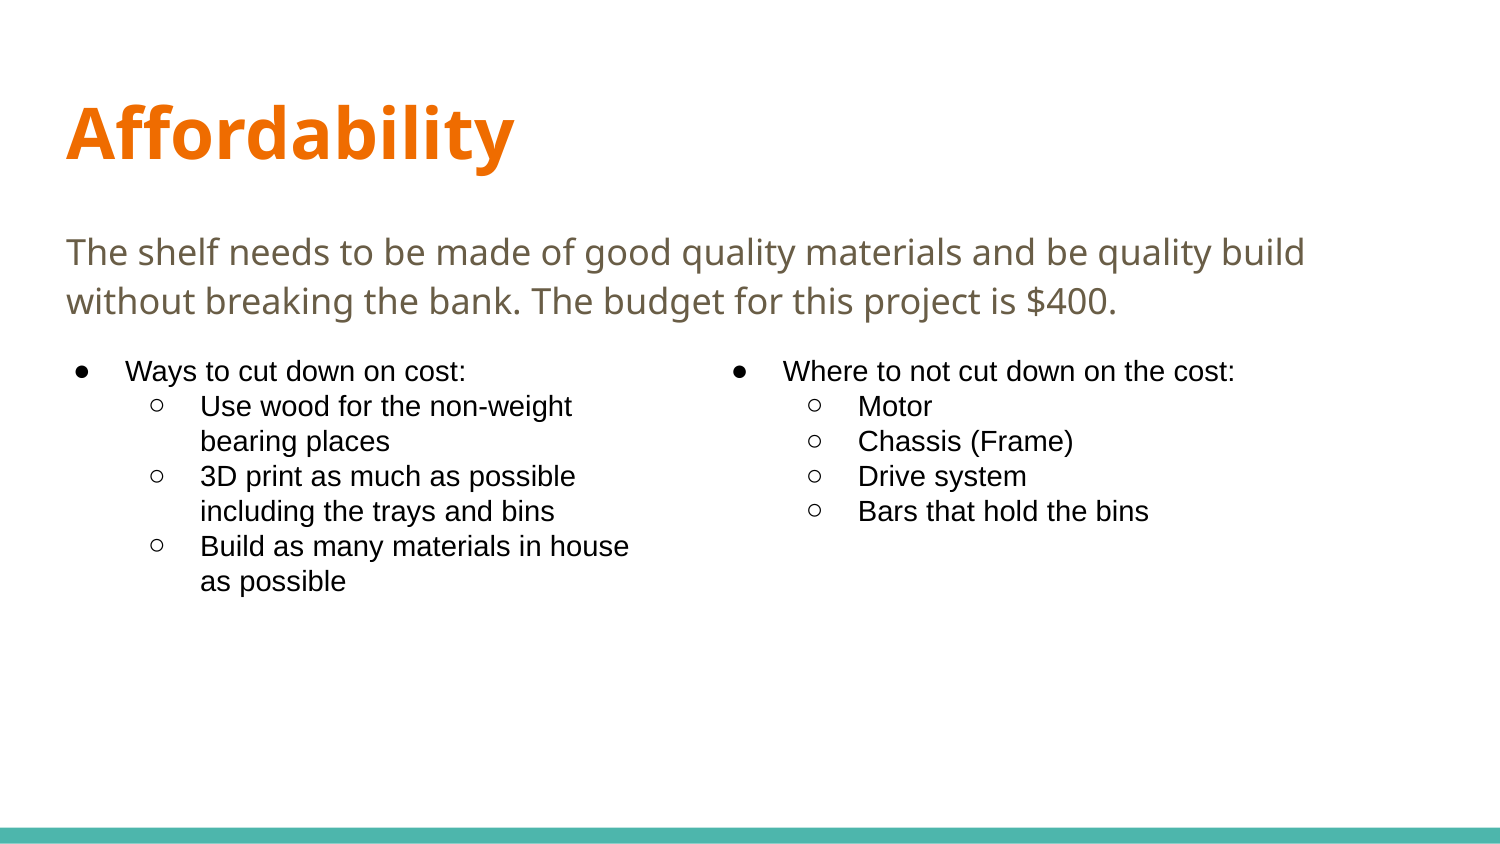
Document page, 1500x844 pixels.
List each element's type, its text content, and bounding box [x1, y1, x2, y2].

text_box Where to not cut down on the cost: Motor Chassis (Frame) Drive system Bars that hold the bins [692, 337, 1427, 543]
text_box Ways to cut down on cost: Use wood for the non-weight bearing places 3D print as much as possible including the trays and bins Build as many materials in house as possible [35, 337, 663, 613]
title Affordability [51, 72, 1449, 189]
list The shelf needs to be made of good quality materials and be quality build without breaking the bank. The budget for this project is $400. [51, 207, 1449, 338]
